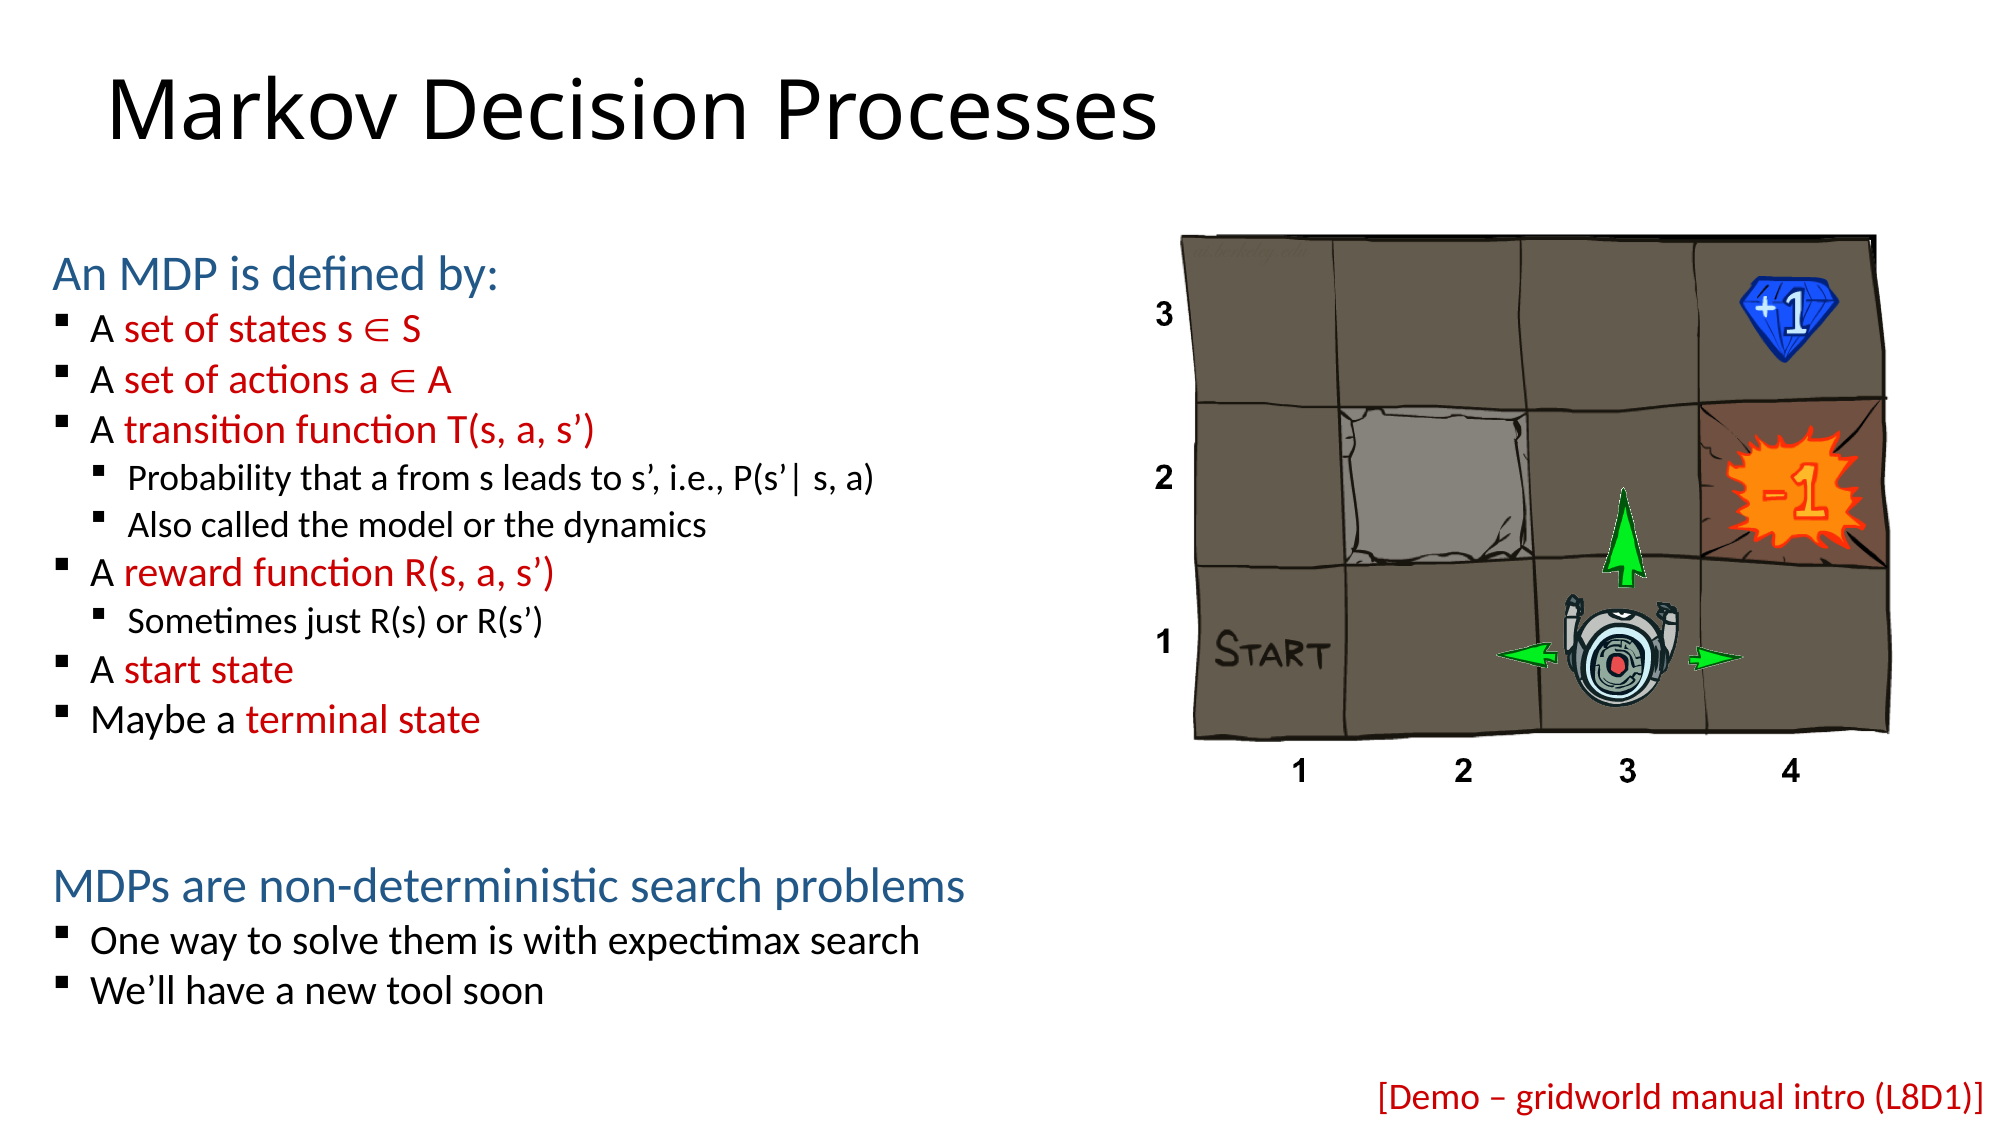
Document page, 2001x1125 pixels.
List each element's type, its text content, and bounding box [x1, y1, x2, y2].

title Markov Decision Processes [90, 60, 1816, 164]
picture [1146, 224, 1900, 797]
text_box [Demo – gridworld manual intro (L8D1)] [1162, 1064, 2000, 1124]
list An MDP is defined by: A set of states s  S A set of actions a  A A transition function T(s, a, s’) Probability that a from s leads to s’, i.e., P(s’| s, a) Also called the model or the dynamics A reward function R(s, a, s’) Sometimes just R(s) or R(s’) A start state Maybe a terminal state MDPs are non-deterministic search problems One way to solve them is with expectimax search We’ll have a new tool soon [37, 245, 1113, 988]
